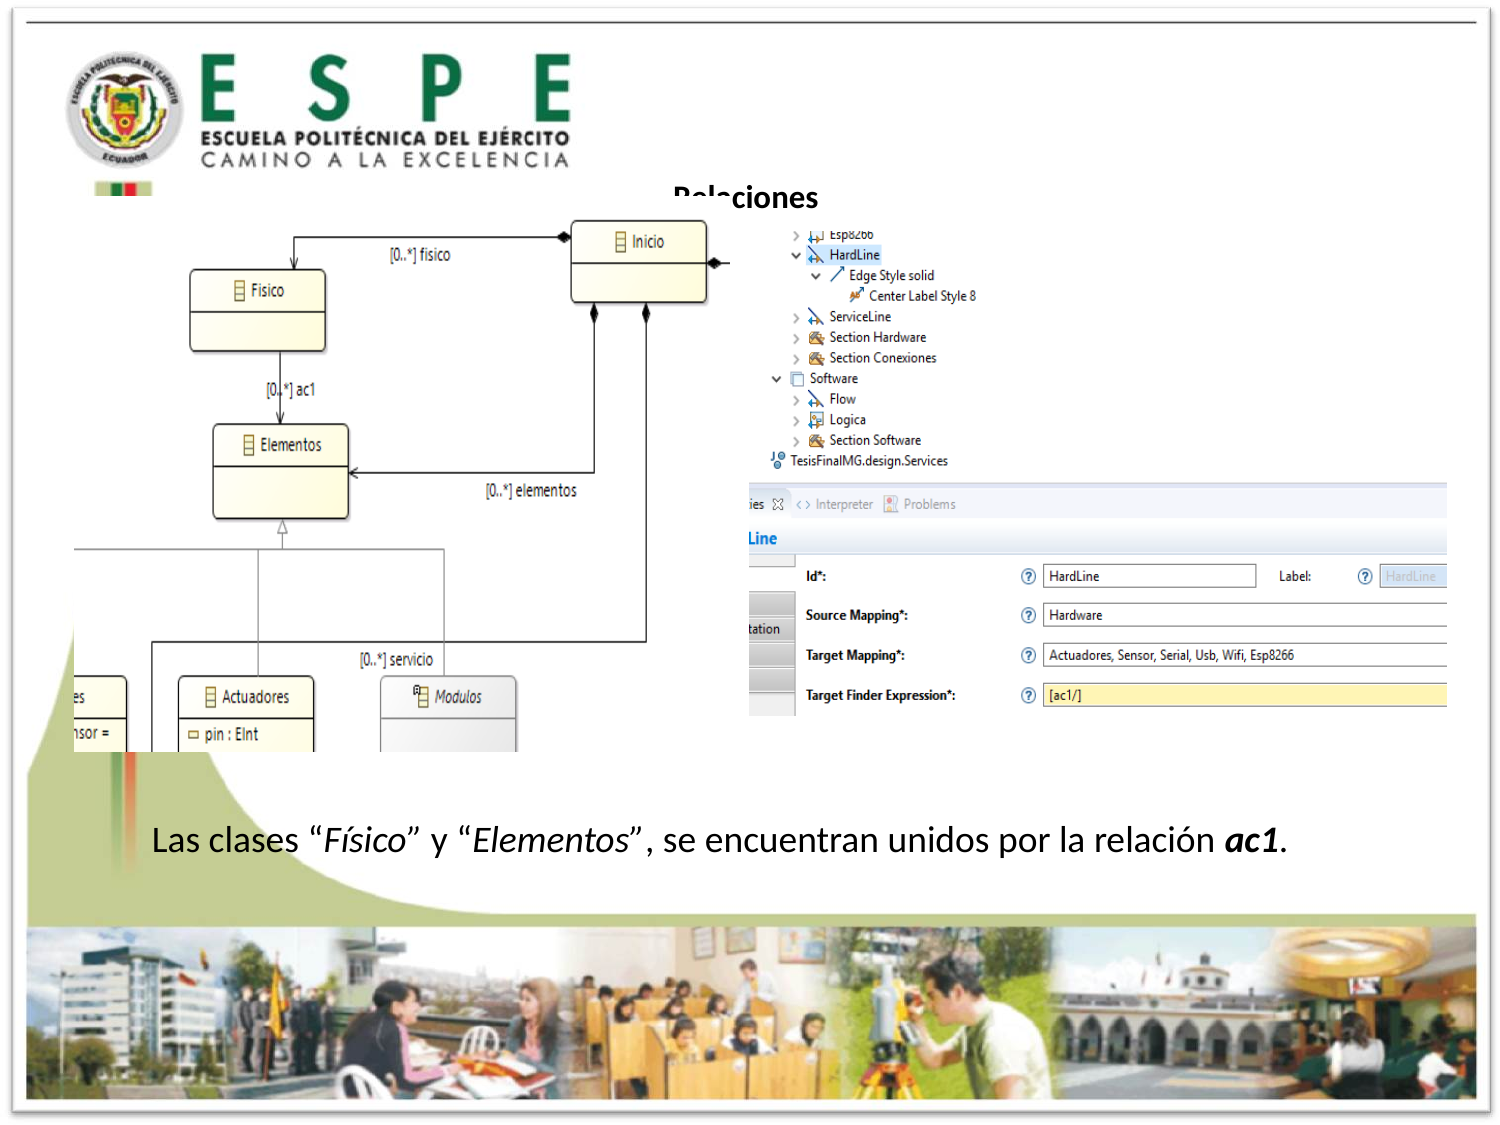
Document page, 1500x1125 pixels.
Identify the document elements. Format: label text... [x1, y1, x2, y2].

picture [0, 0, 1500, 1125]
text_box Las clases “Físico” y “Elementos”, se encuentran unidos por la relación ac1. [137, 807, 1449, 868]
title Relaciones [74, 168, 1425, 263]
